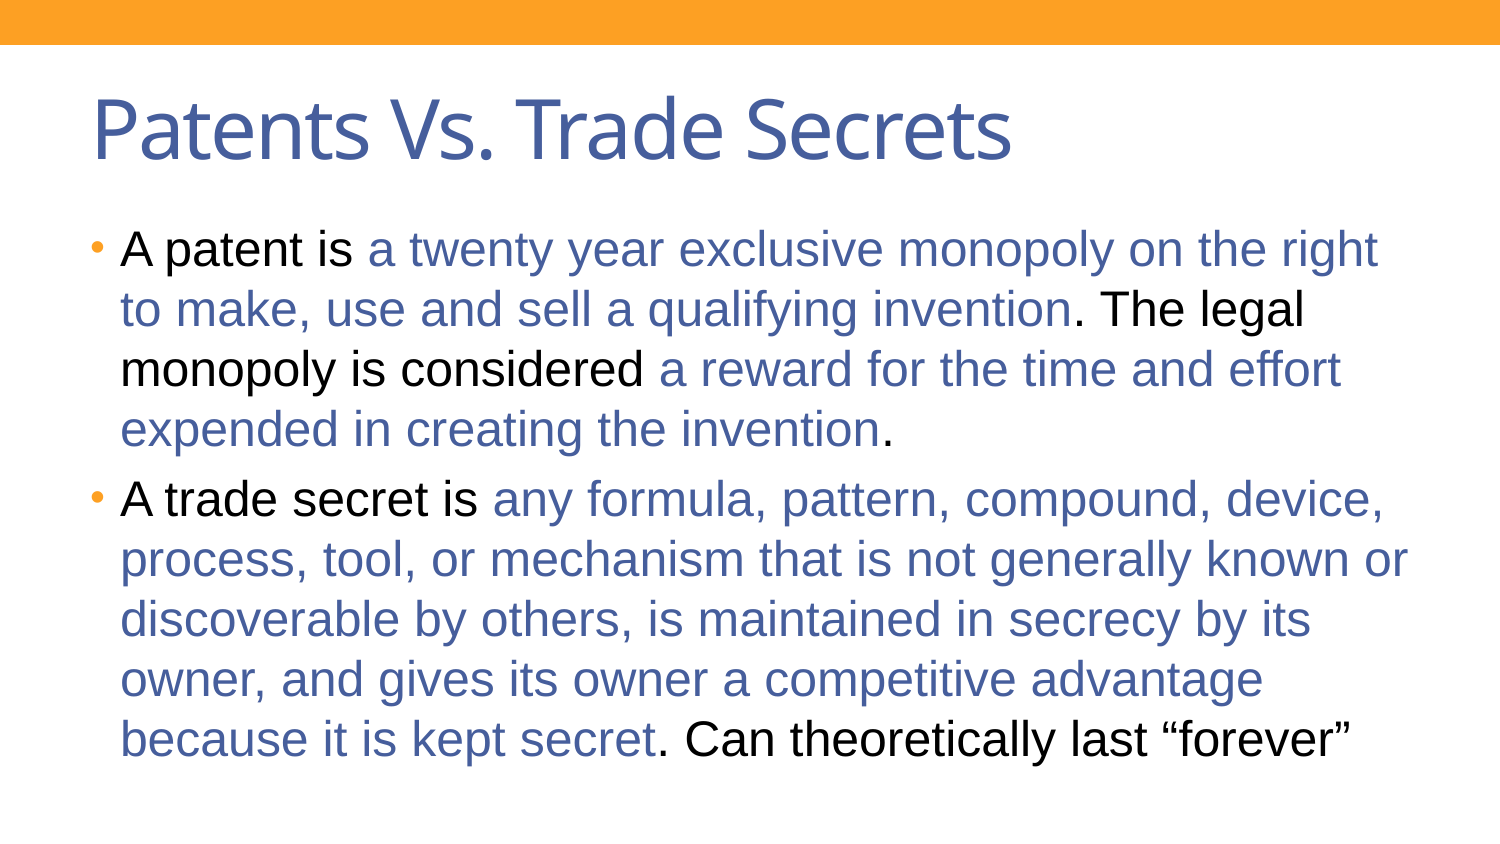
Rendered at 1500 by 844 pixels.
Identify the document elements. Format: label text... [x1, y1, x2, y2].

list A patent is a twenty year exclusive monopoly on the right to make, use and sell a qualifying invention. The legal monopoly is considered a reward for the time and effort expended in creating the invention. A trade secret is any formula, pattern, compound, device, process, tool, or mechanism that is not generally known or discoverable by others, is maintained in secrecy by its owner, and gives its owner a competitive advantage because it is kept secret. Can theoretically last “forever” [75, 209, 1425, 810]
title Patents Vs. Trade Secrets [75, 65, 1425, 188]
